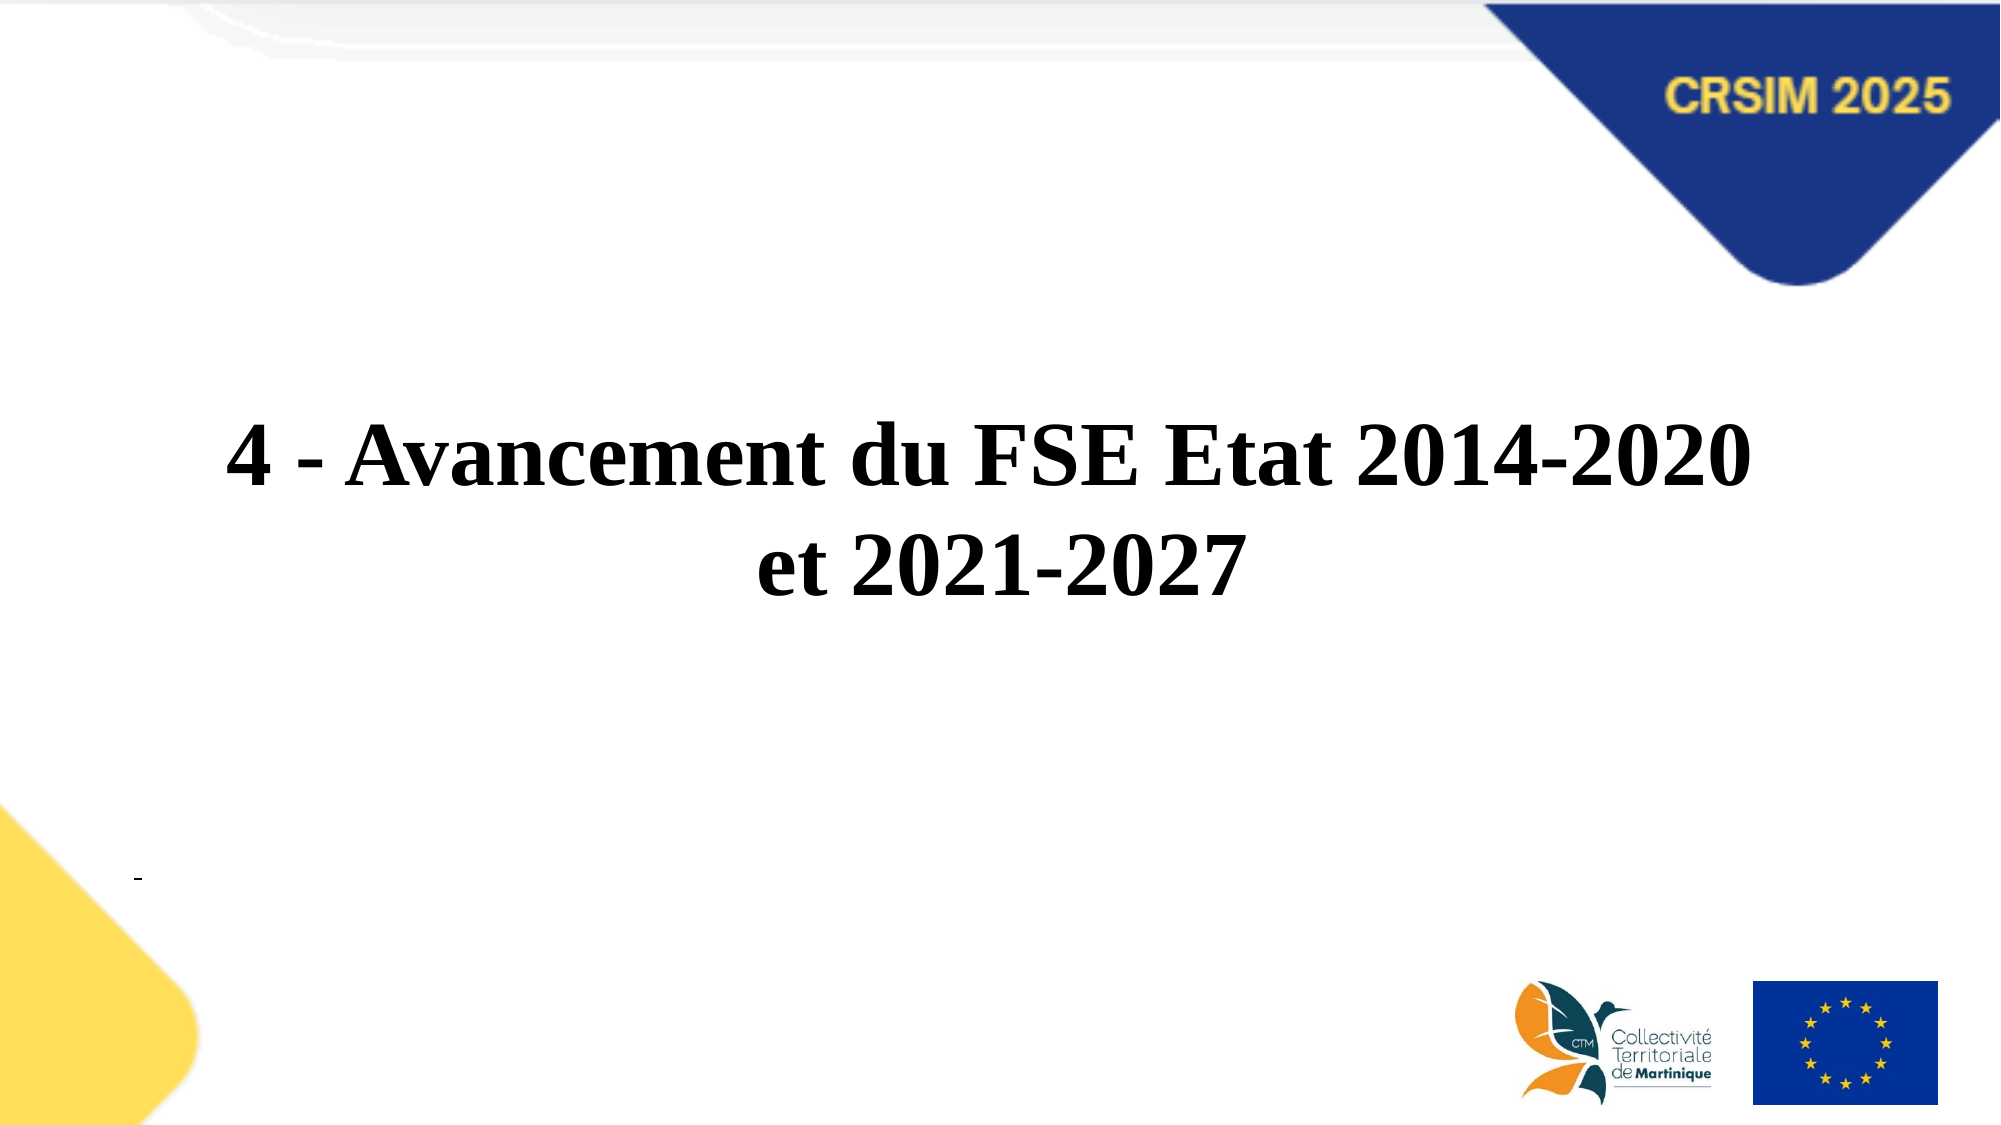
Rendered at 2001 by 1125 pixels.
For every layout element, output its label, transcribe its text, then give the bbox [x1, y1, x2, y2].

text_box 4 - Avancement du FSE Etat 2014-2020 et 2021-2027 SITUATION ET PERSPECTIVES [119, 146, 1887, 891]
picture [0, 0, 2000, 1125]
